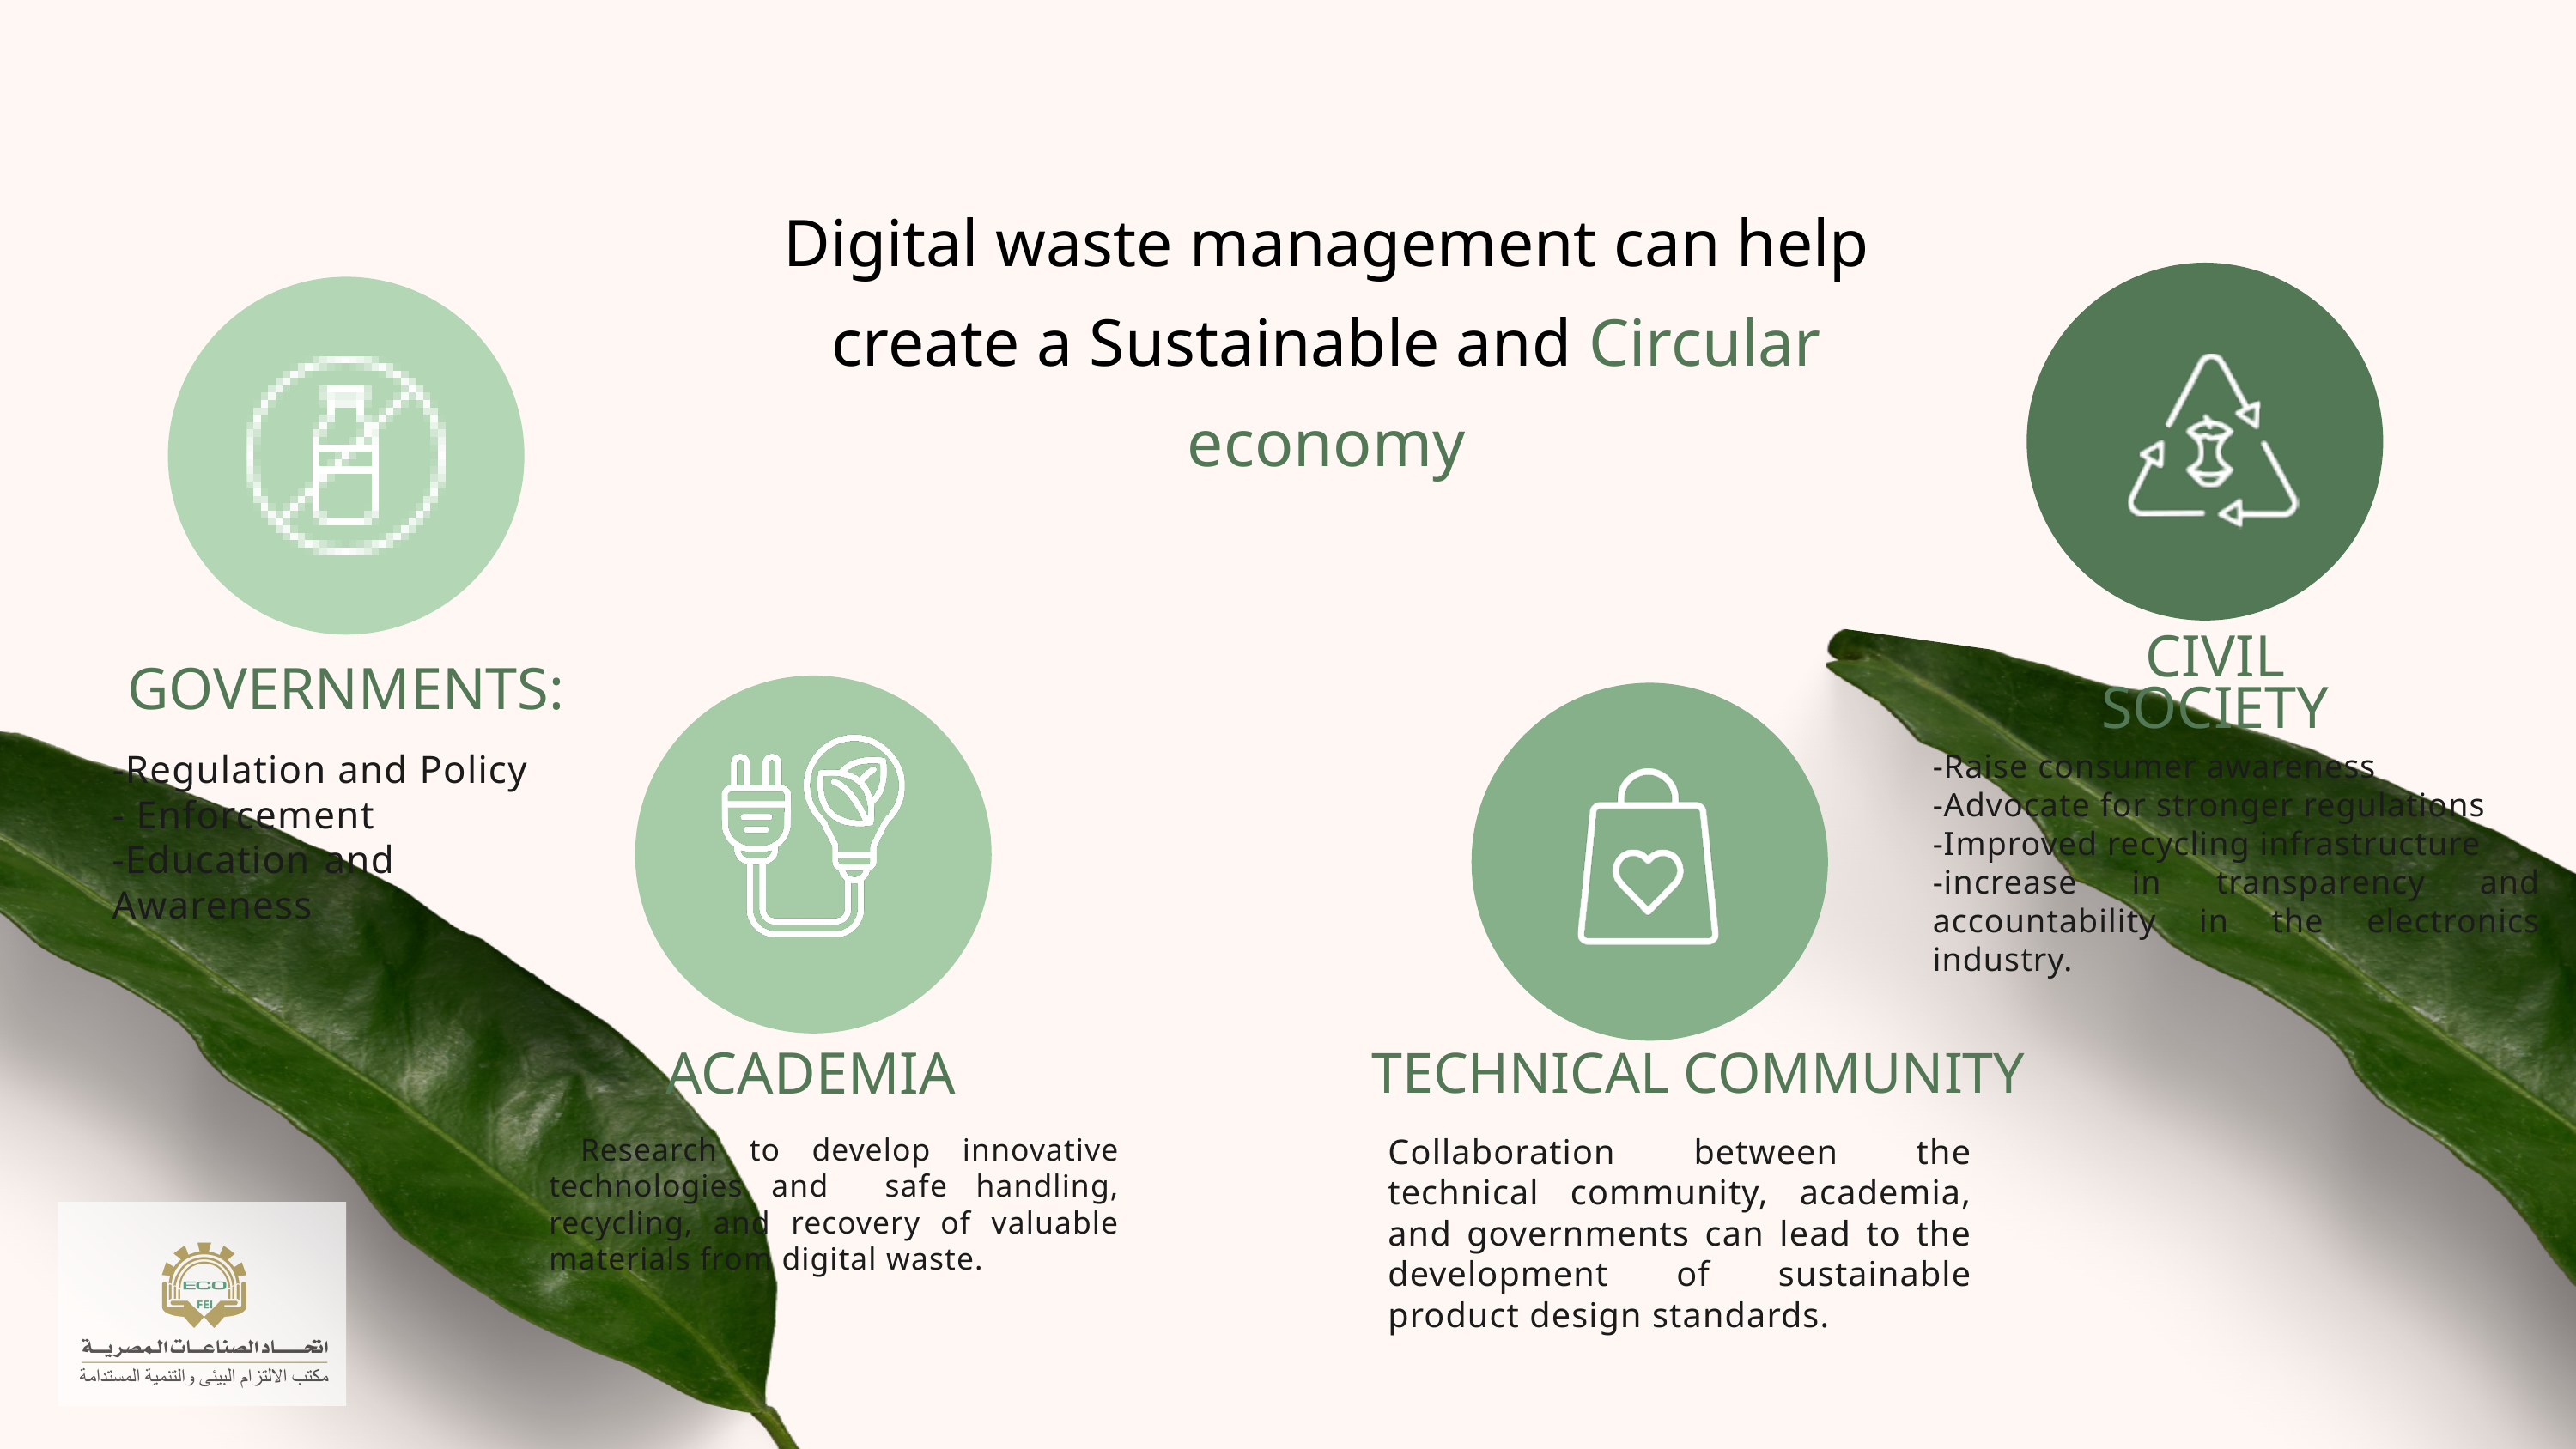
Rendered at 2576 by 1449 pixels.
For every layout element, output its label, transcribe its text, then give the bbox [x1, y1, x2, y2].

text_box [1470, 682, 1829, 1041]
text_box Research to develop innovative technologies and safe handling, recycling, and recovery of valuable materials from digital waste. [549, 1130, 1121, 1276]
text_box ACADEMIA [621, 1053, 1000, 1106]
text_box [167, 276, 526, 635]
text_box CIVIL SOCIETY [2026, 636, 2405, 740]
text_box GOVERNMENTS: [112, 669, 580, 722]
text_box [58, 1202, 347, 1406]
text_box -Raise consumer awareness -Advocate for stronger regulations -Improved recycling infrastructure -increase in transparency and accountability in the electronics industry. [1932, 745, 2542, 978]
text_box -Regulation and Policy - Enforcement -Education and Awareness [112, 746, 629, 927]
text_box TECHNICAL COMMUNITY [1357, 1053, 2040, 1105]
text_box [634, 675, 993, 1034]
text_box Digital waste management can help create a Sustainable and Circular economy [756, 179, 1897, 480]
text_box [1668, 621, 2576, 1449]
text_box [2026, 262, 2385, 621]
text_box Collaboration between the technical community, academia, and governments can lead to the development of sustainable product design standards. [1388, 1130, 1973, 1335]
text_box [0, 678, 808, 1449]
